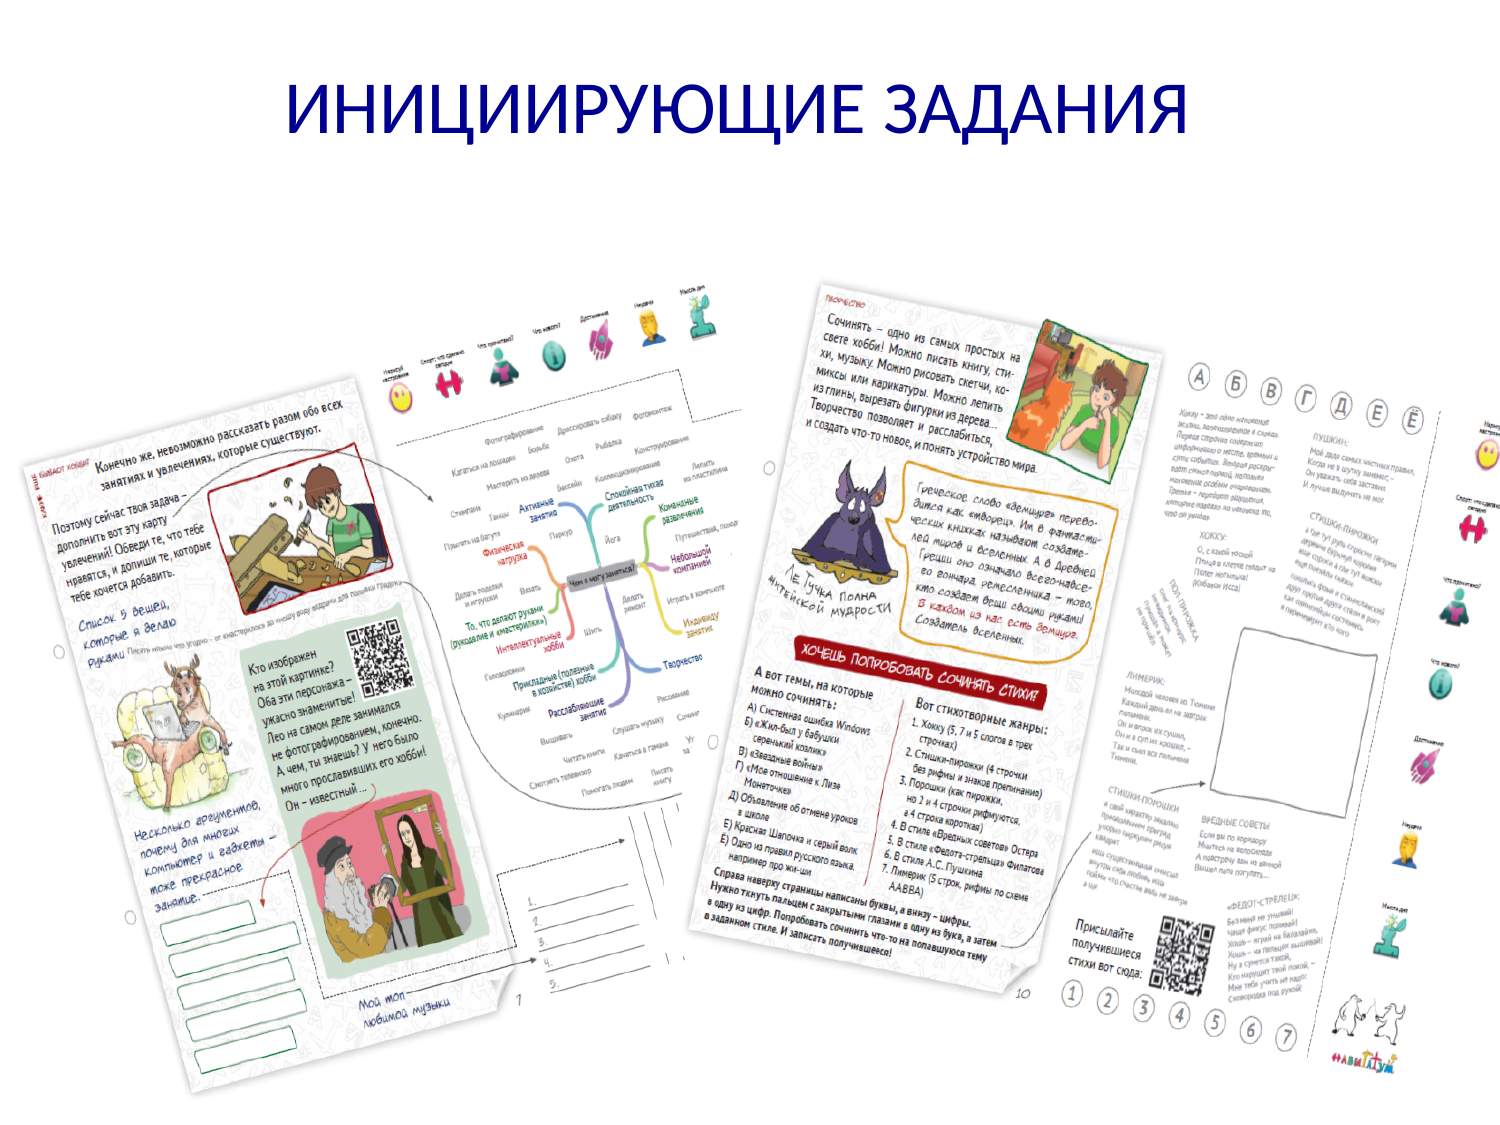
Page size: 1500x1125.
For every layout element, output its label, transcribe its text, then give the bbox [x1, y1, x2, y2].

picture [0, 240, 1500, 1125]
text_box ИНИЦИИРУЮЩИЕ ЗАДАНИЯ [114, 51, 1361, 156]
